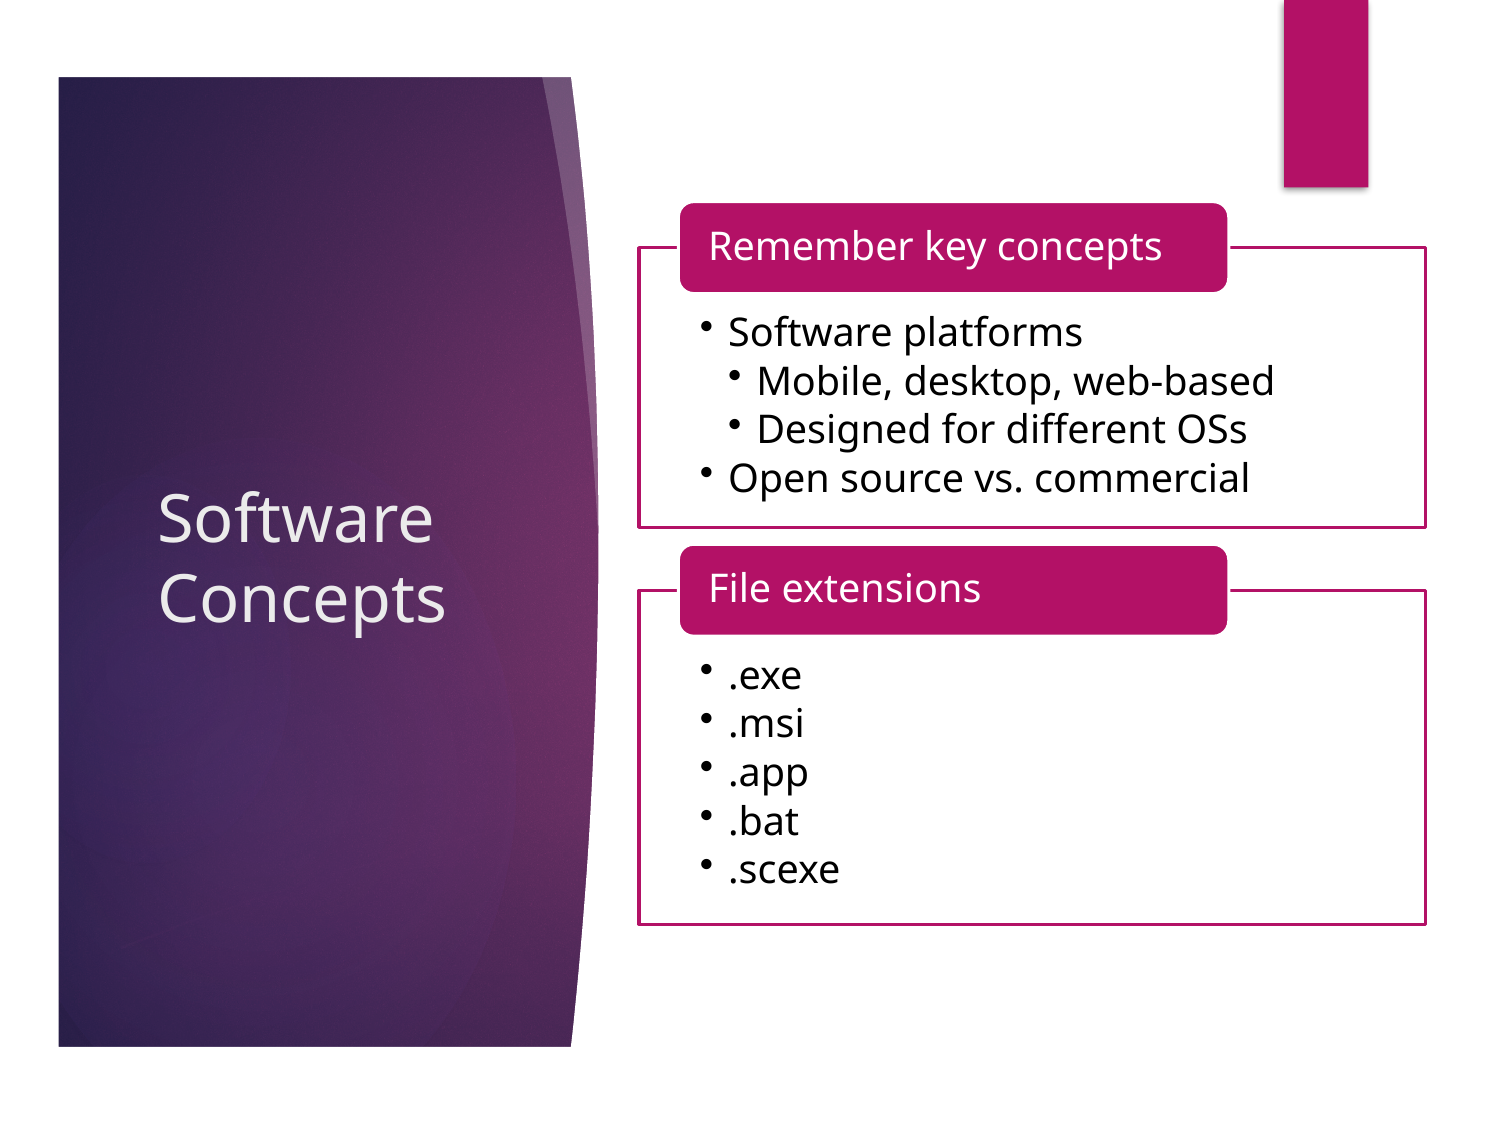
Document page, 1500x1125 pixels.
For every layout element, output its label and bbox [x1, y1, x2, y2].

text_box [0, 0, 1500, 1125]
list [638, 132, 1426, 994]
